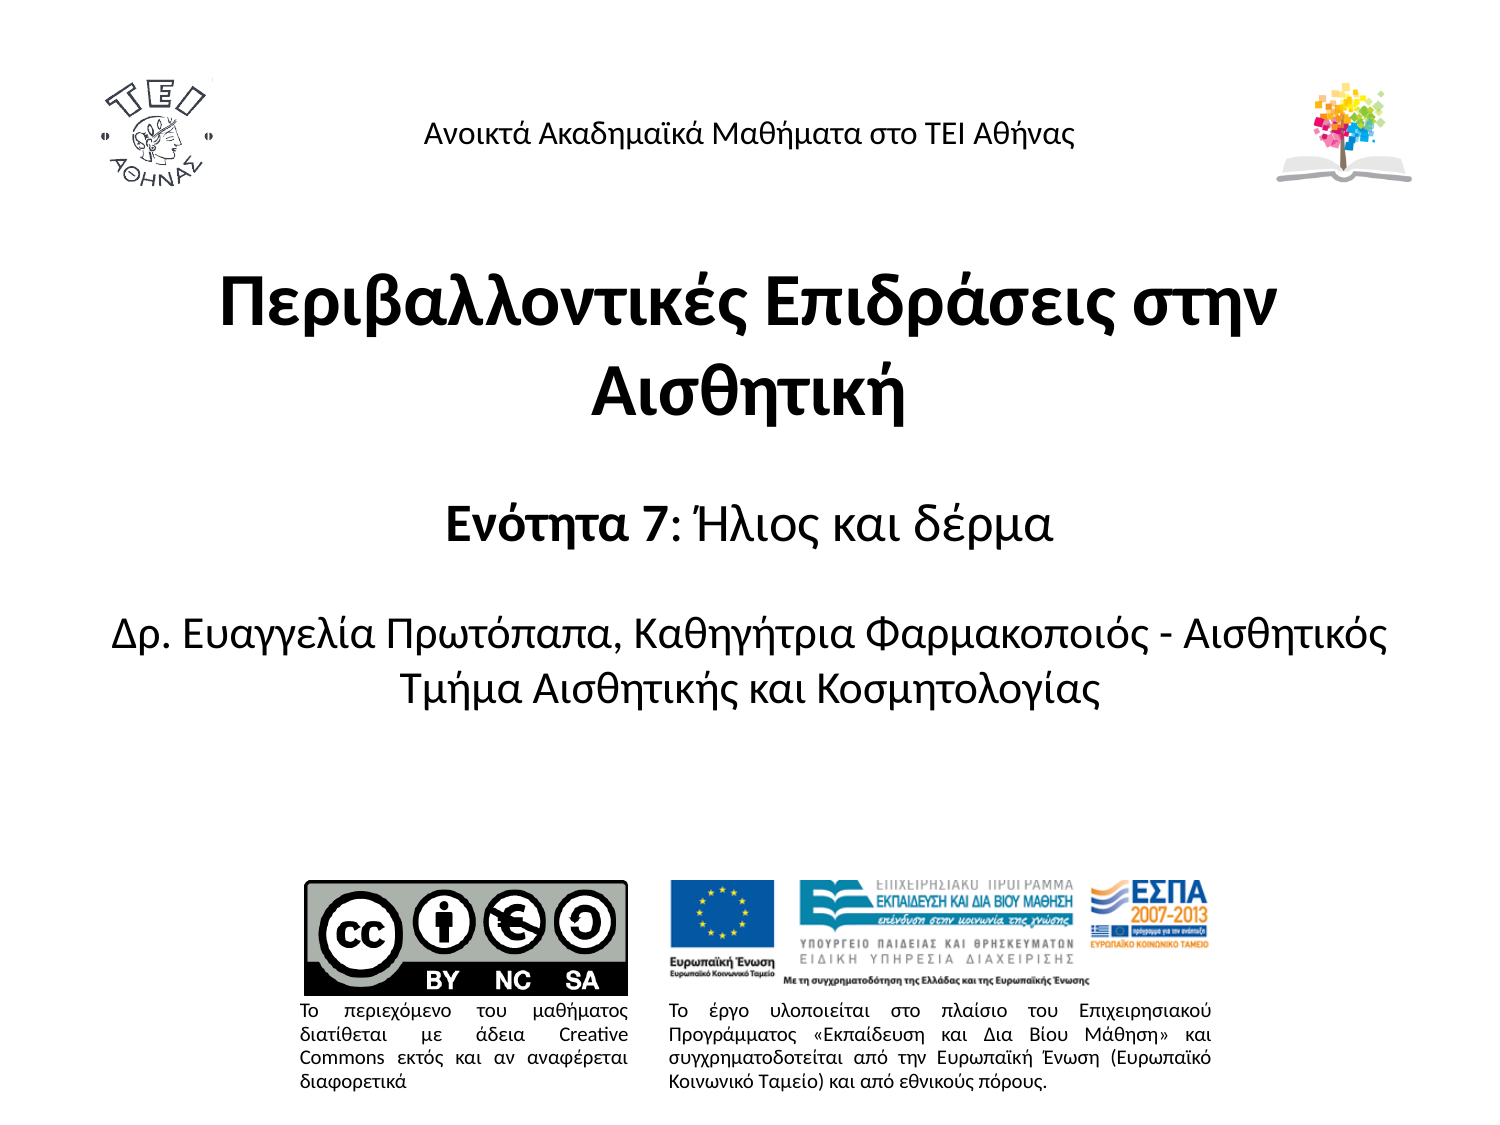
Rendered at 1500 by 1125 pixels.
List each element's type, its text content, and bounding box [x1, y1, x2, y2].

picture [303, 880, 628, 996]
text_box Ανοικτά Ακαδημαϊκά Μαθήματα στο ΤΕΙ Αθήνας [217, 103, 1268, 159]
subtitle Ενότητα 7: Ήλιος και δέρμα Δρ. Ευαγγελία Πρωτόπαπα, Καθηγήτρια Φαρμακοποιός - Αισθητικός Τμήμα Αισθητικής και Κοσμητολογίας [0, 479, 1500, 858]
table_header Το περιεχόμενο του μαθήματος διατίθεται με άδεια Creative Commons εκτός και αν αναφέρεται διαφορετικά [289, 999, 640, 1125]
picture [1273, 77, 1414, 185]
table_header Το έργο υλοποιείται στο πλαίσιο του Επιχειρησιακού Προγράμματος «Εκπαίδευση και Δια Βίου Μάθηση» και συγχρηματοδοτείται από την Ευρωπαϊκή Ένωση (Ευρωπαϊκό Κοινωνικό Ταμείο) και από εθνικούς πόρους. [640, 999, 1223, 1125]
title Περιβαλλοντικές Επιδράσεις στην Αισθητική [112, 219, 1388, 461]
picture [100, 77, 213, 193]
picture [663, 880, 1214, 996]
